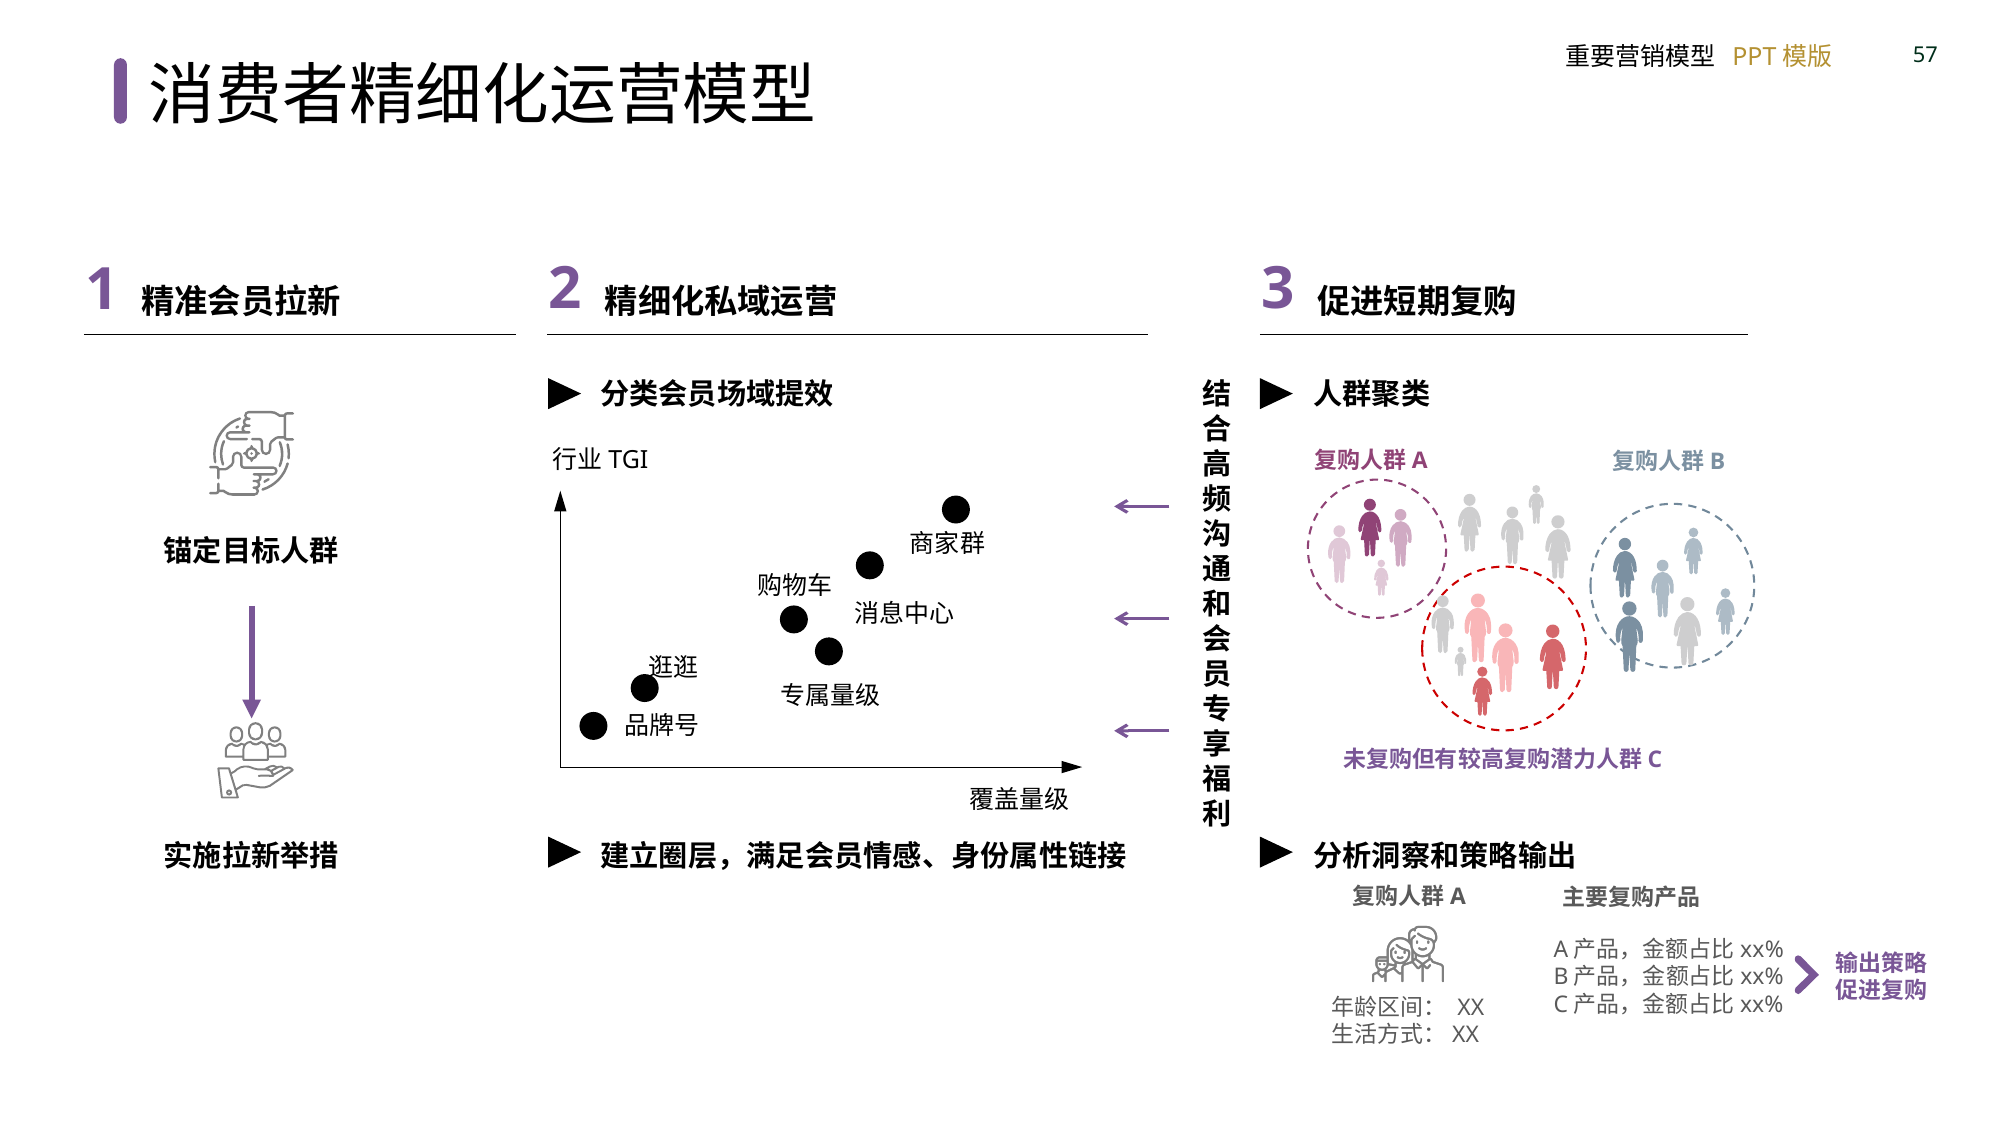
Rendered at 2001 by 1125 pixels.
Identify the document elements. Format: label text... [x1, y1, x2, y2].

text_box [1431, 595, 1454, 654]
text_box 消费者精细化运营模型 [134, 44, 1375, 139]
text_box 精准会员拉新 [126, 273, 482, 328]
text_box 年龄区间： XX 生活方式：XX [1316, 985, 1500, 1055]
text_box 促进短期复购 [1302, 272, 1769, 328]
text_box 复购人群B [1597, 438, 1755, 482]
text_box 输出策略 促进复购 [1820, 941, 1943, 1011]
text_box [209, 410, 295, 496]
text_box 覆盖量级 [954, 776, 1085, 821]
text_box [1464, 593, 1492, 663]
text_box [1651, 559, 1674, 618]
text_box [1545, 515, 1571, 579]
text_box 锚定目标人群 [73, 525, 430, 575]
text_box [547, 376, 584, 411]
text_box 主要复购产品 [1547, 875, 1716, 918]
text_box 2 [548, 250, 583, 321]
text_box 精细化私域运营 [590, 272, 1227, 328]
text_box 分类会员场域提效 [585, 367, 941, 418]
text_box [578, 710, 609, 741]
text_box [940, 494, 971, 520]
text_box 人群聚类 [1298, 367, 1654, 418]
text_box 复购人群A [1337, 873, 1481, 917]
text_box [1612, 537, 1637, 598]
text_box 未复购但有较高复购潜力人群C [1273, 736, 1733, 780]
text_box [1673, 597, 1701, 666]
text_box 实施拉新举措 [73, 829, 430, 880]
text_box [1716, 588, 1735, 635]
text_box [1539, 624, 1566, 690]
text_box [1258, 835, 1296, 870]
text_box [217, 722, 294, 799]
text_box [854, 550, 885, 581]
text_box 复购人群A [1299, 438, 1443, 481]
text_box 建立圈层，满足会员情感、身份属性链接 [585, 829, 1208, 880]
text_box [1306, 481, 1448, 619]
text_box [1454, 646, 1467, 677]
text_box [778, 604, 809, 635]
text_box [1528, 485, 1544, 524]
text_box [1114, 506, 1170, 731]
text_box [1589, 502, 1756, 669]
text_box 3 [1261, 250, 1295, 321]
text_box [1615, 601, 1643, 672]
text_box [1501, 506, 1524, 565]
text_box 行业TGI [537, 436, 664, 481]
text_box [1421, 565, 1587, 732]
text_box [1258, 376, 1296, 411]
text_box 逛逛 [633, 643, 714, 689]
text_box [813, 636, 844, 667]
text_box 分析洞察和策略输出 [1298, 829, 1654, 880]
text_box 1 [85, 250, 119, 321]
text_box [1794, 955, 1819, 995]
text_box 专属量级 [765, 672, 896, 717]
text_box 品牌号 [610, 702, 715, 747]
text_box A产品，金额占比xx% B产品，金额占比xx% C产品，金额占比xx% [1538, 927, 1799, 1025]
text_box [1472, 666, 1493, 716]
text_box [547, 835, 584, 870]
text_box 商家群 [895, 520, 1001, 566]
text_box [1492, 623, 1519, 693]
text_box [629, 678, 660, 702]
picture [1372, 918, 1444, 990]
text_box [1684, 527, 1703, 575]
text_box 结 合 高 频 沟 通 和 会 员 专 享 福 利 [1187, 368, 1256, 838]
text_box 消息中心 [839, 589, 970, 635]
text_box [1458, 493, 1482, 552]
text_box 购物车 [743, 562, 848, 608]
